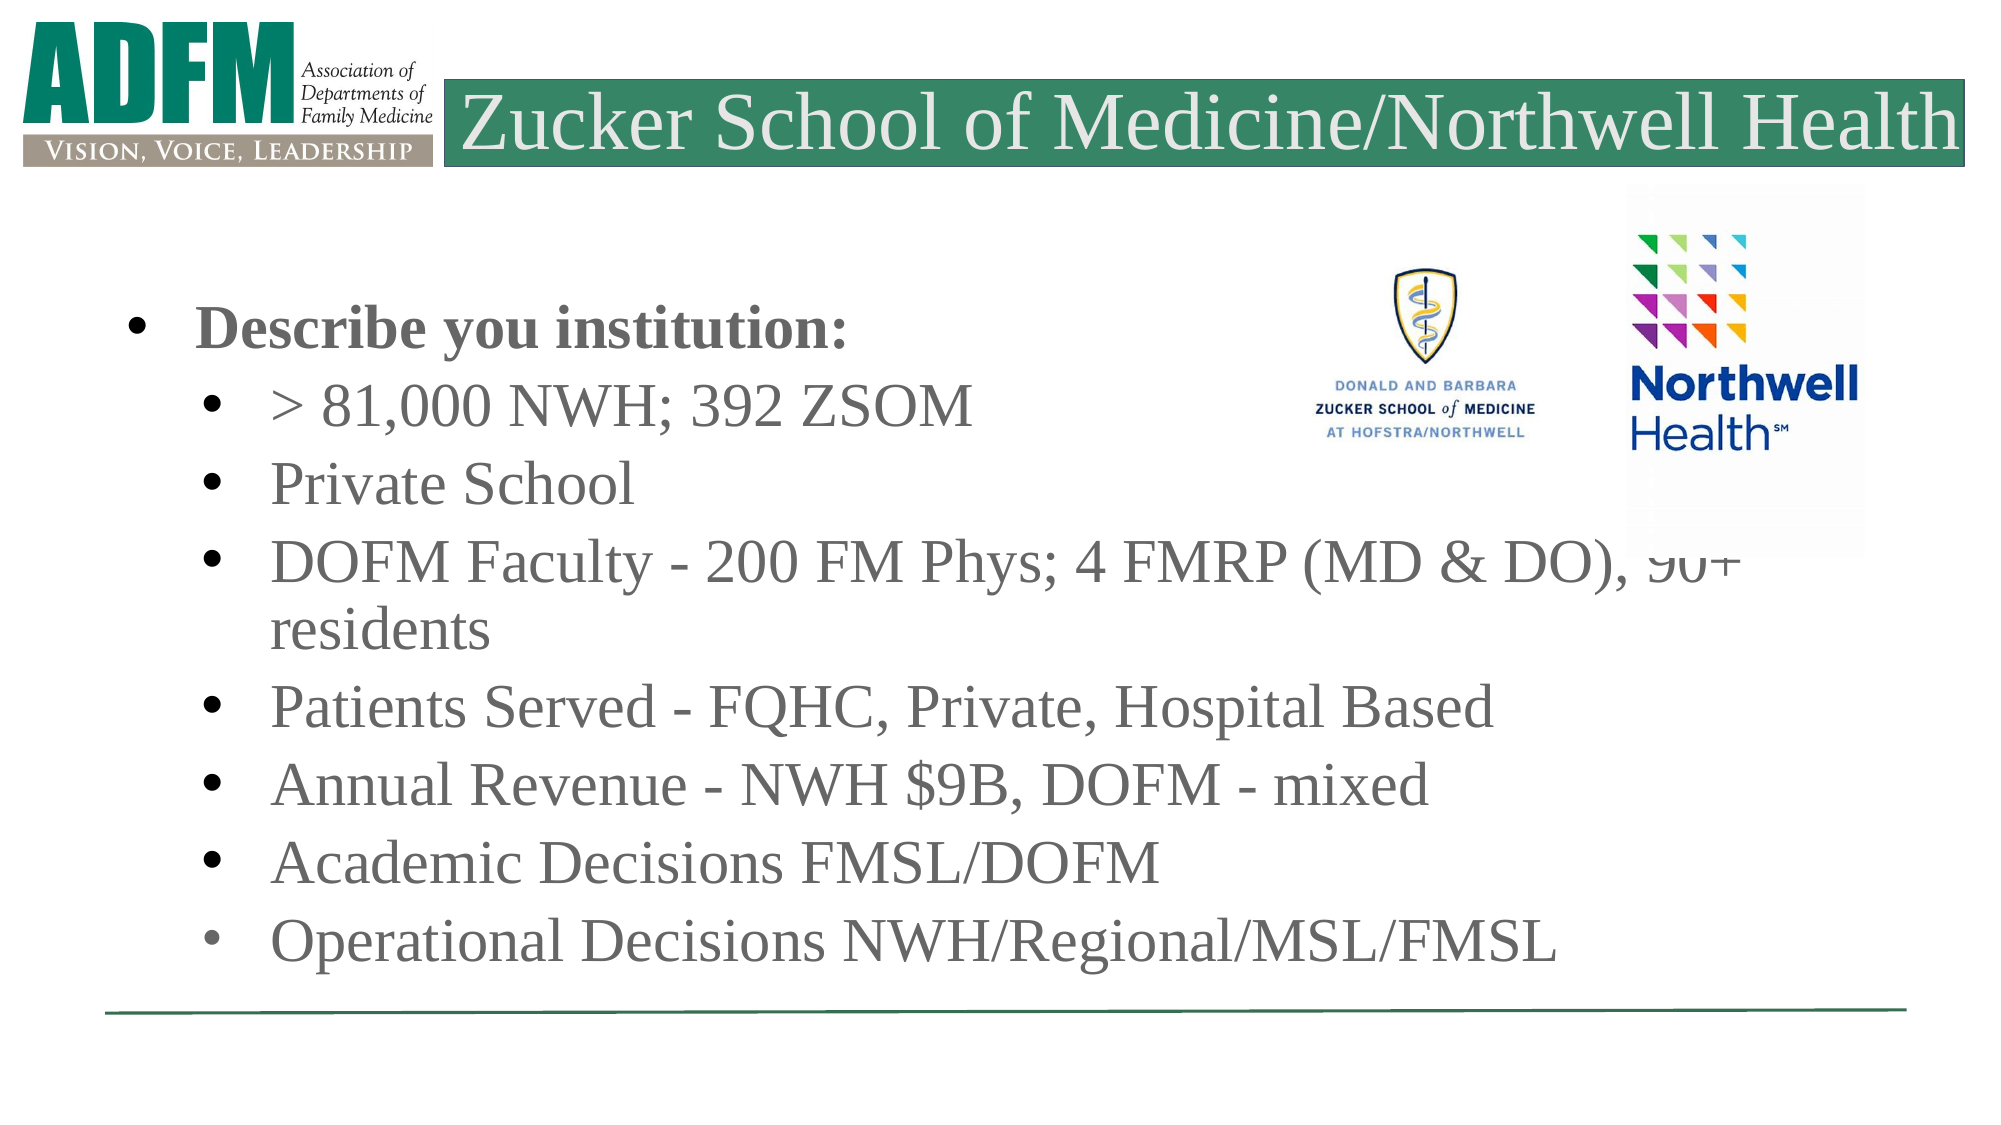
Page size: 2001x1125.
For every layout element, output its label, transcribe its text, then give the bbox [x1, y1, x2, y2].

title Zucker School of Medicine/Northwell Health [444, 66, 2000, 180]
list Describe you institution: > 81,000 NWH; 392 ZSOM Private School DOFM Faculty - 200 FM Phys; 4 FMRP (MD & DO), 90+ residents Patients Served - FQHC, Private, Hospital Based Annual Revenue - NWH $9B, DOFM - mixed Academic Decisions FMSL/DOFM Operational Decisions NWH/Regional/MSL/FMSL [105, 287, 1932, 994]
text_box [104, 1009, 1907, 1014]
picture [1280, 184, 1567, 490]
picture [22, 22, 434, 167]
picture [1625, 184, 1865, 558]
